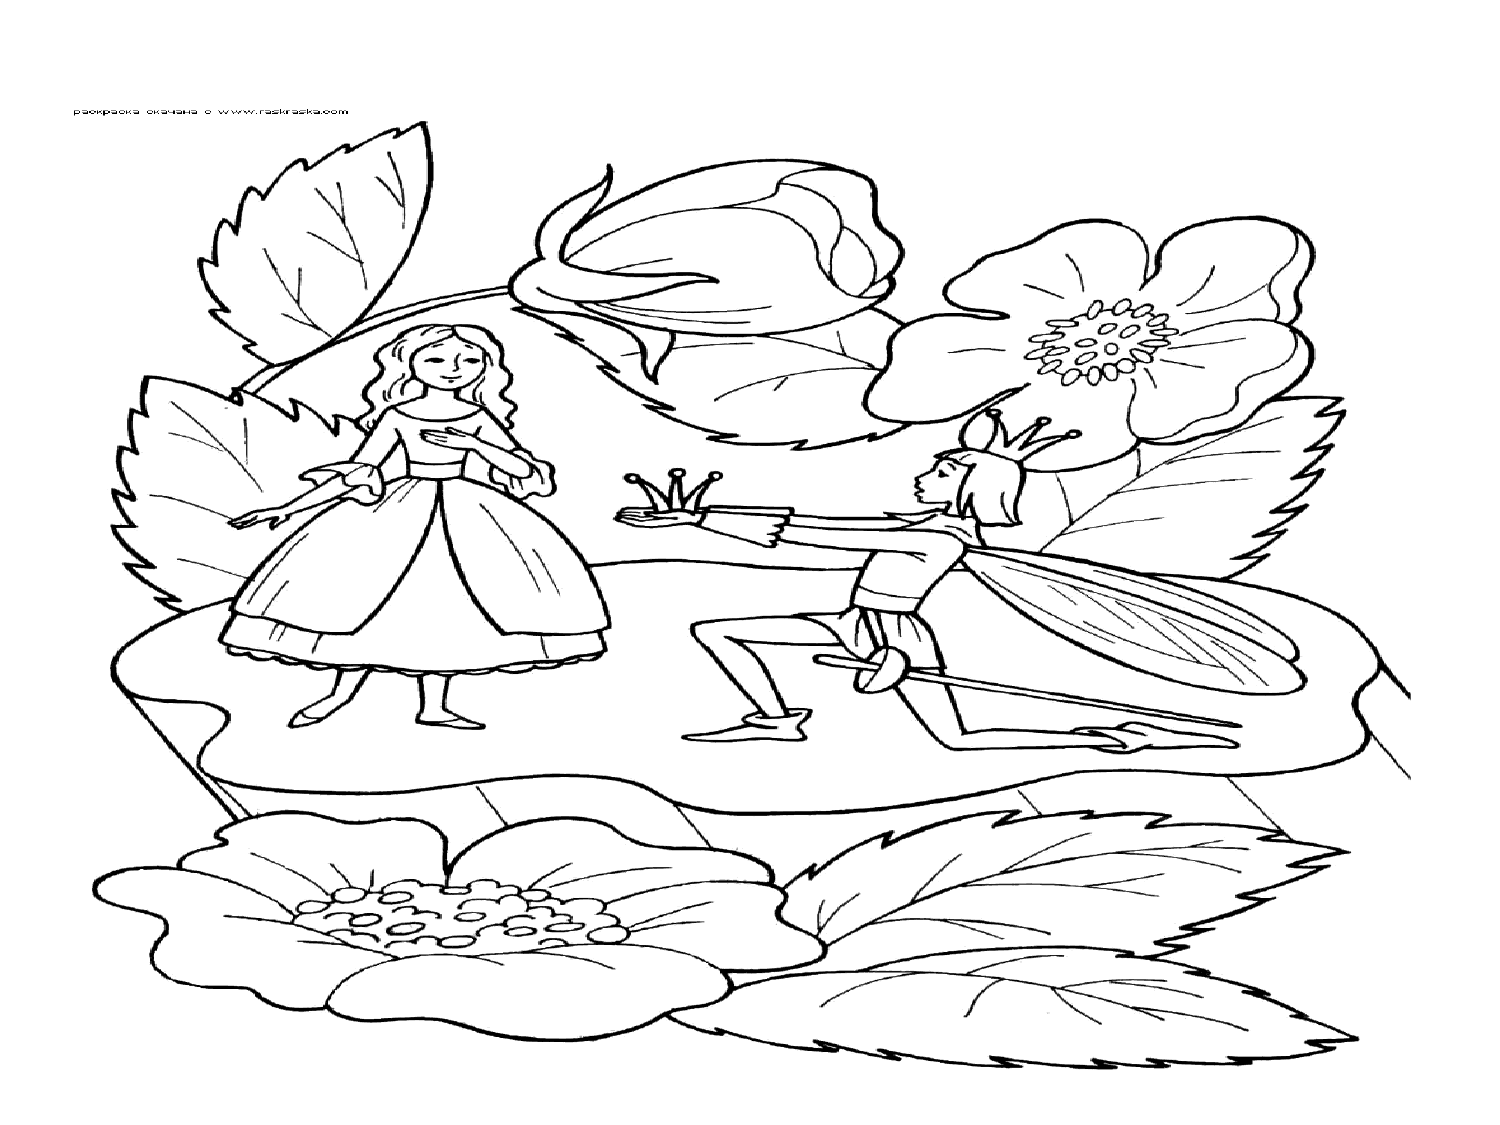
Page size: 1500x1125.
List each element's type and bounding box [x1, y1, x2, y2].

picture [58, 105, 1442, 1091]
